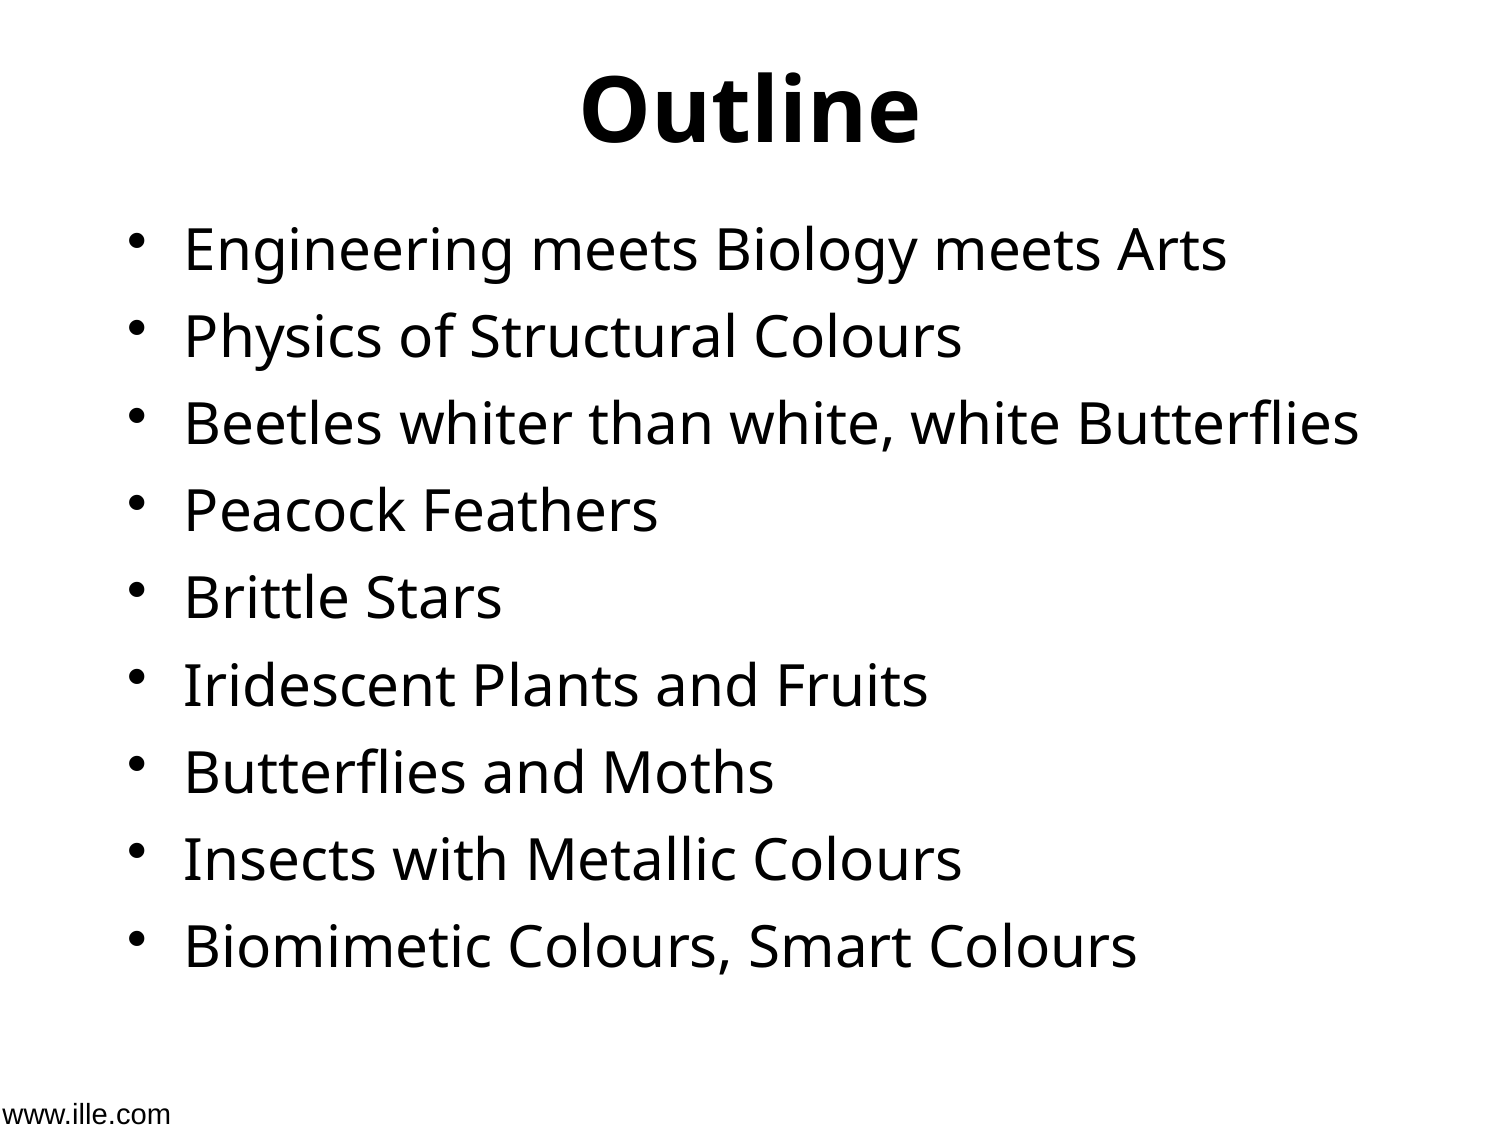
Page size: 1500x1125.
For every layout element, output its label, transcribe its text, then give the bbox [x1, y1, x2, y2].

title Outline [112, 12, 1388, 200]
slide_number www.ille.com [0, 1087, 301, 1125]
list Engineering meets Biology meets Arts Physics of Structural Colours Beetles whiter than white, white Butterflies Peacock Feathers Brittle Stars Iridescent Plants and Fruits Butterflies and Moths Insects with Metallic Colours Biomimetic Colours, Smart Colours [112, 212, 1388, 1050]
